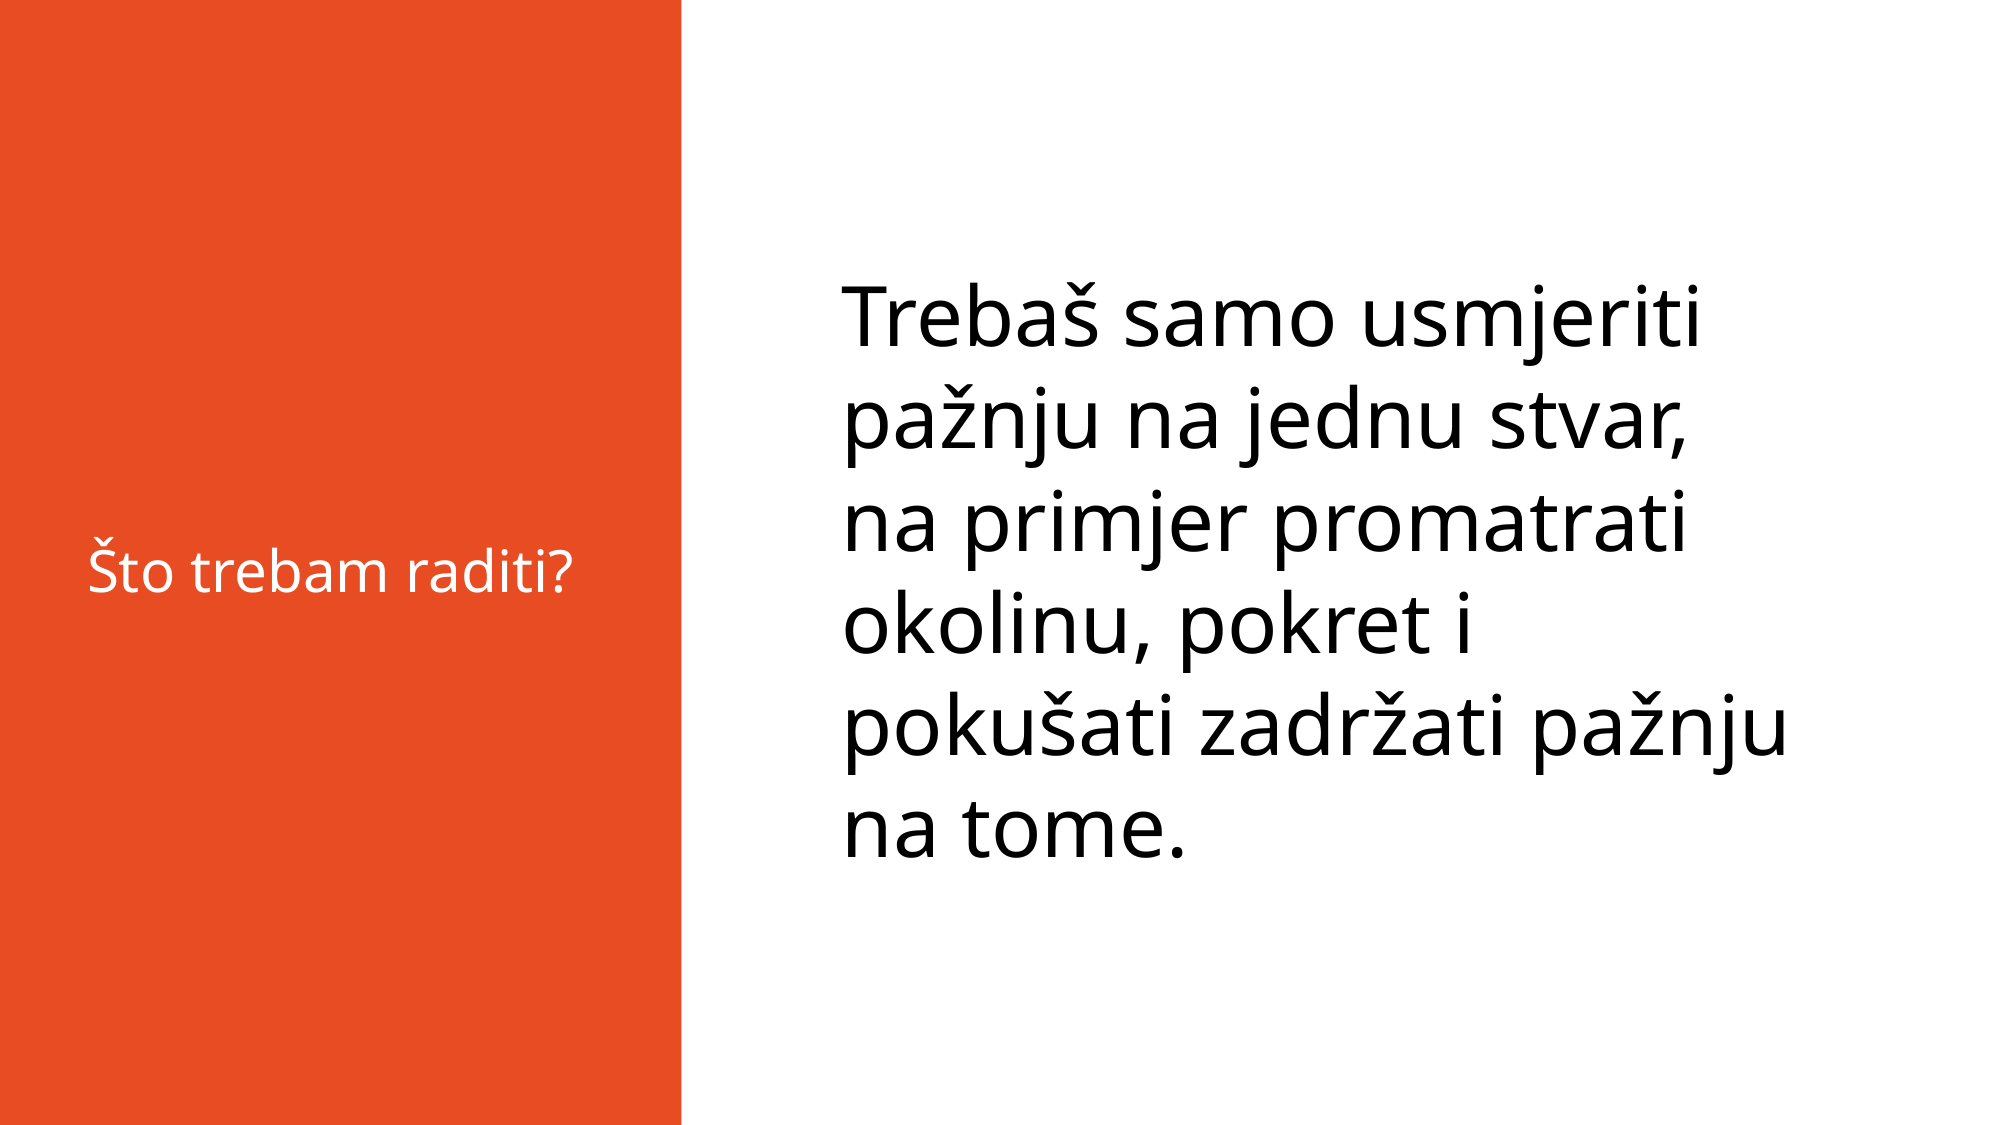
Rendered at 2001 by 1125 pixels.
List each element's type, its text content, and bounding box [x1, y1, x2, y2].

text_box Što trebam raditi? [72, 143, 610, 1000]
text_box [0, 0, 684, 1125]
text_box [684, 0, 2000, 1125]
text_box Trebaš samo usmjeriti pažnju na jednu stvar, na primjer promatrati okolinu, pokret i pokušati zadržati pažnju na tome. [819, 143, 1822, 1000]
